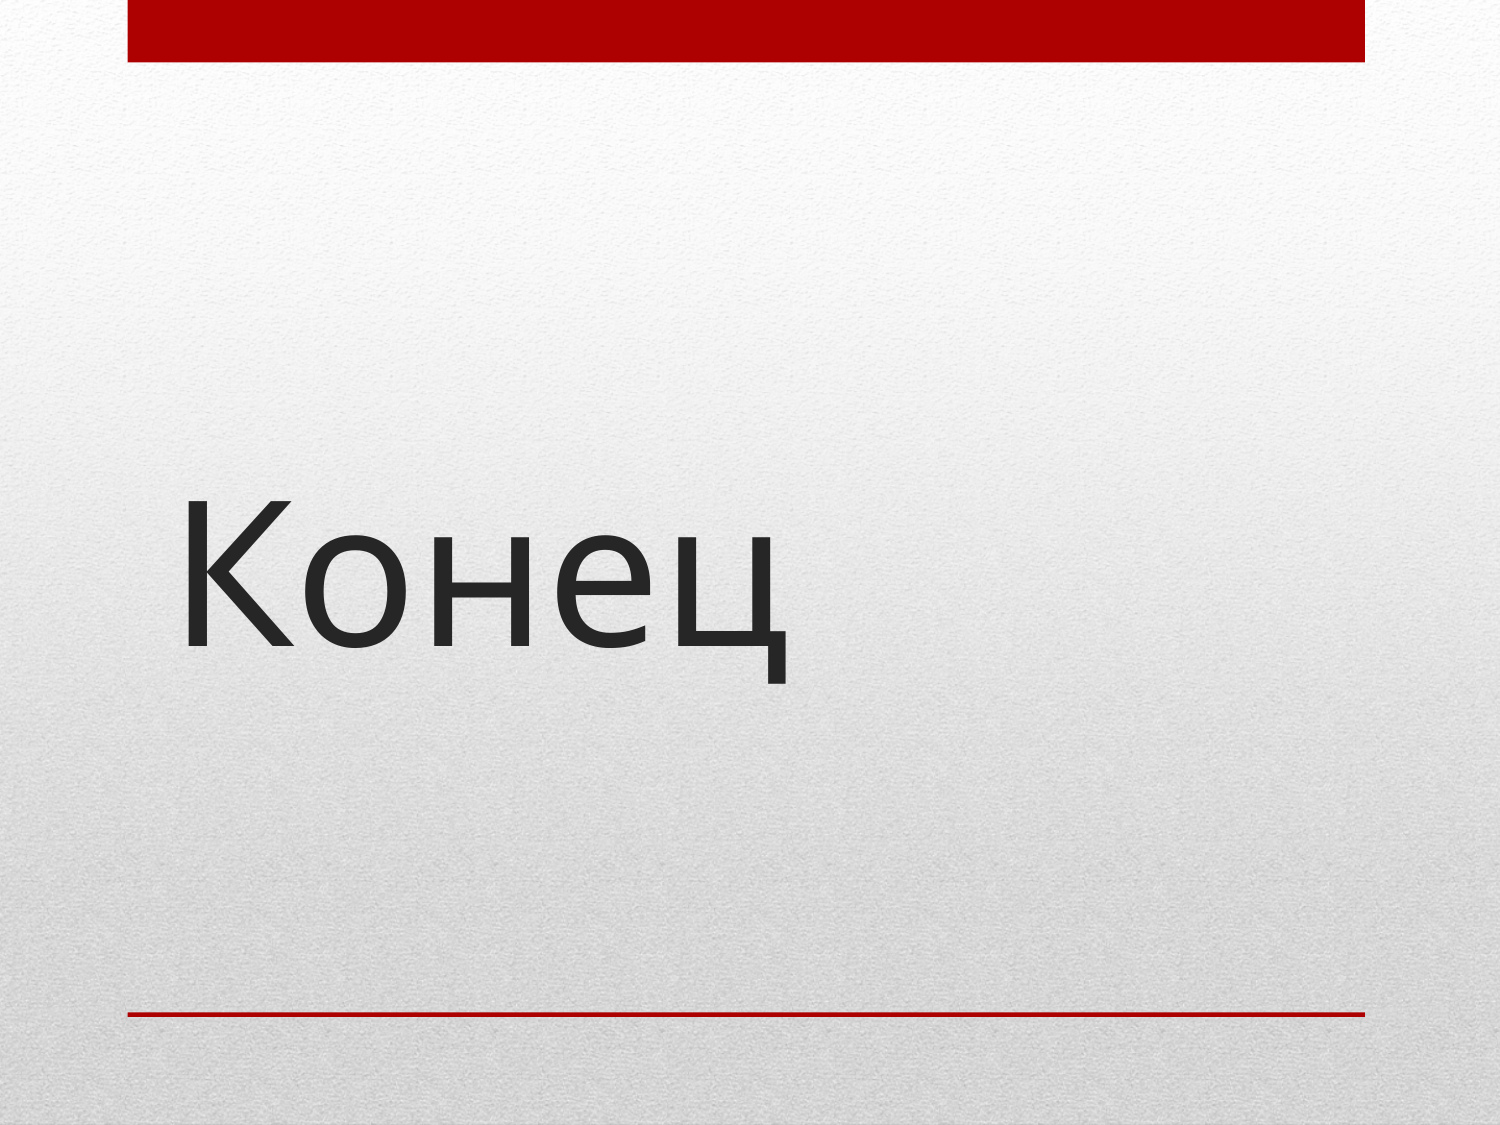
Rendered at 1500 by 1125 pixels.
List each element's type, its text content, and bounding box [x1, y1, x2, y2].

title Конец [17, 432, 1131, 696]
